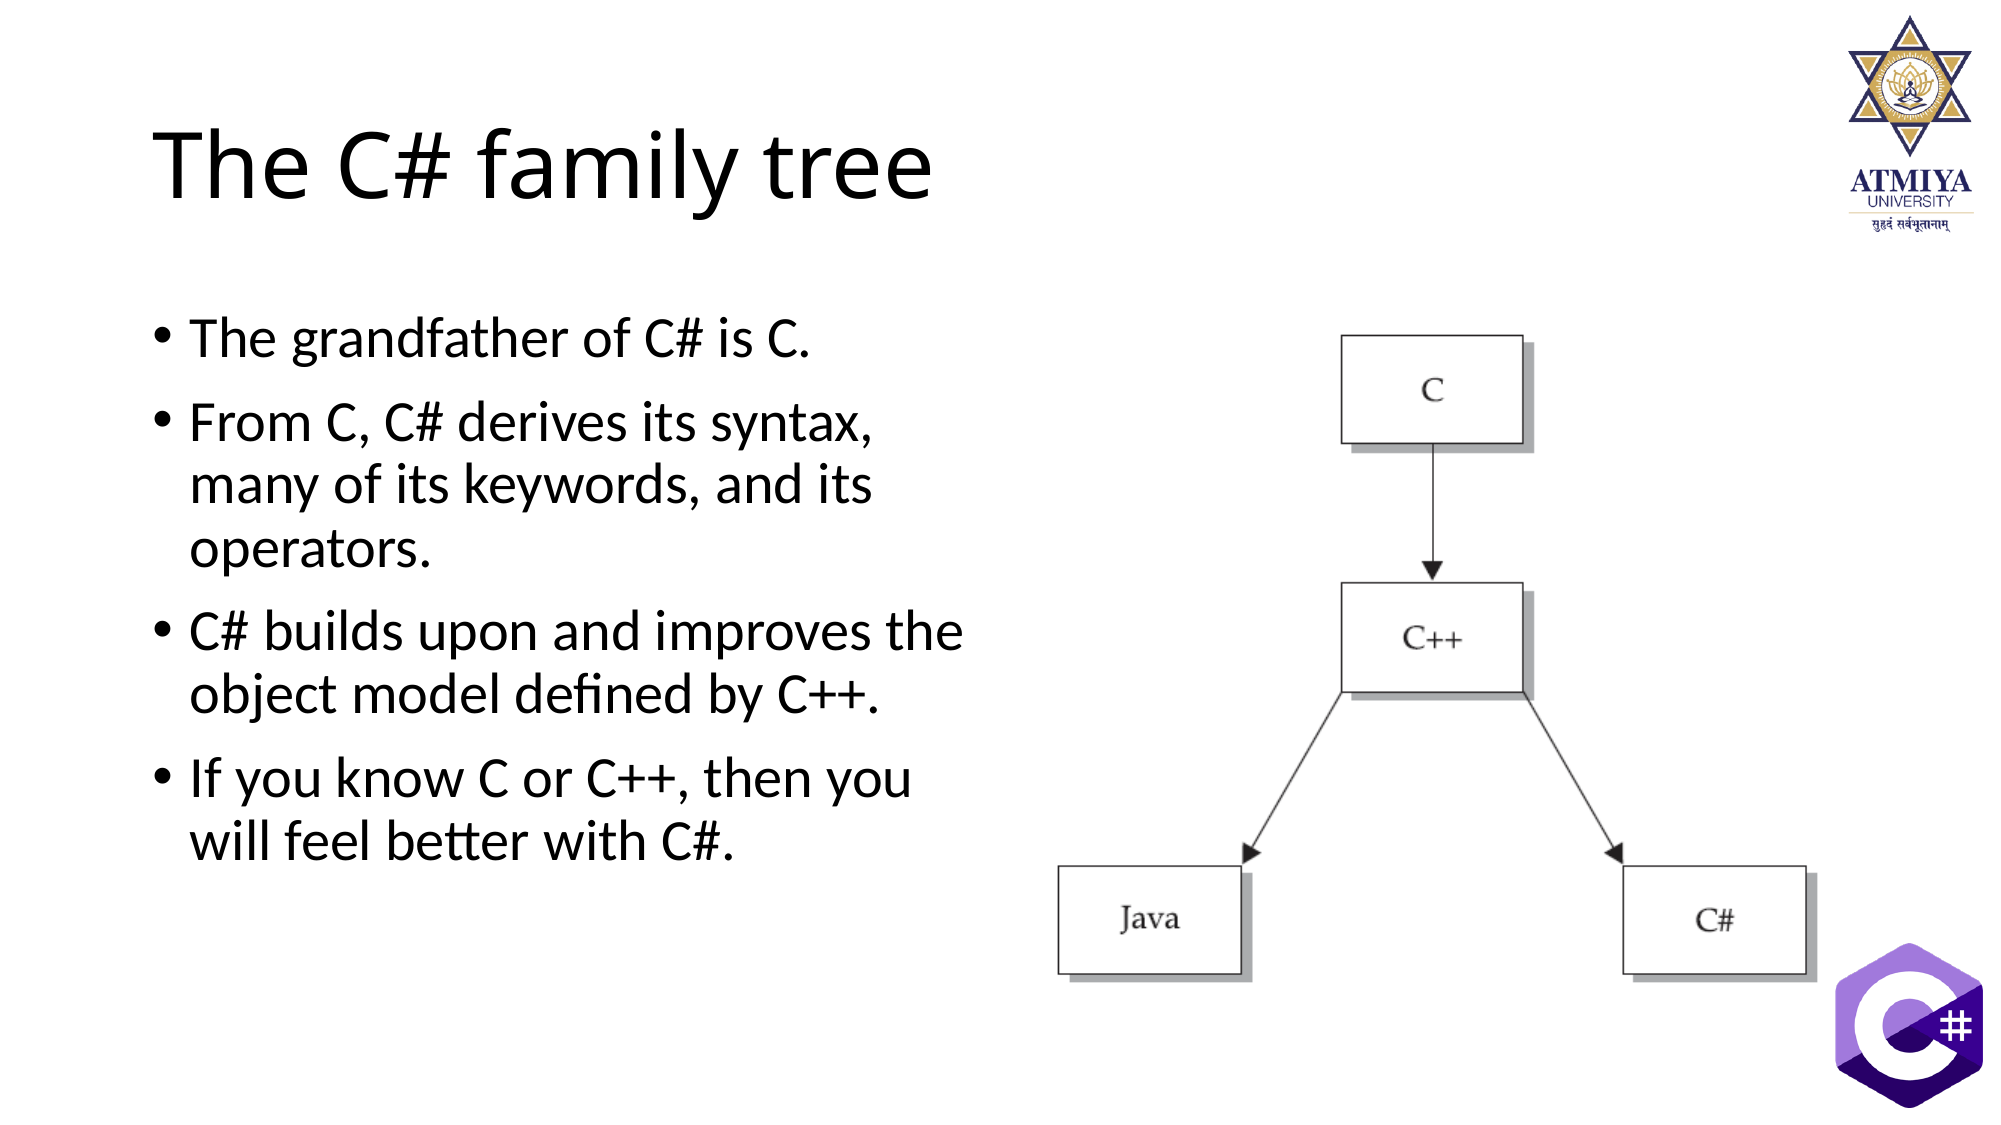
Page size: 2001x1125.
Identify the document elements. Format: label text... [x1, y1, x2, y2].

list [1028, 299, 1846, 1014]
picture [1835, 15, 1985, 235]
list The grandfather of C# is C. From C, C# derives its syntax, many of its keywords, and its operators. C# builds upon and improves the object model defined by C++. If you know C or C++, then you will feel better with C#. [137, 299, 988, 1014]
picture [1835, 943, 1983, 1108]
title The C# family tree [137, 59, 1863, 278]
